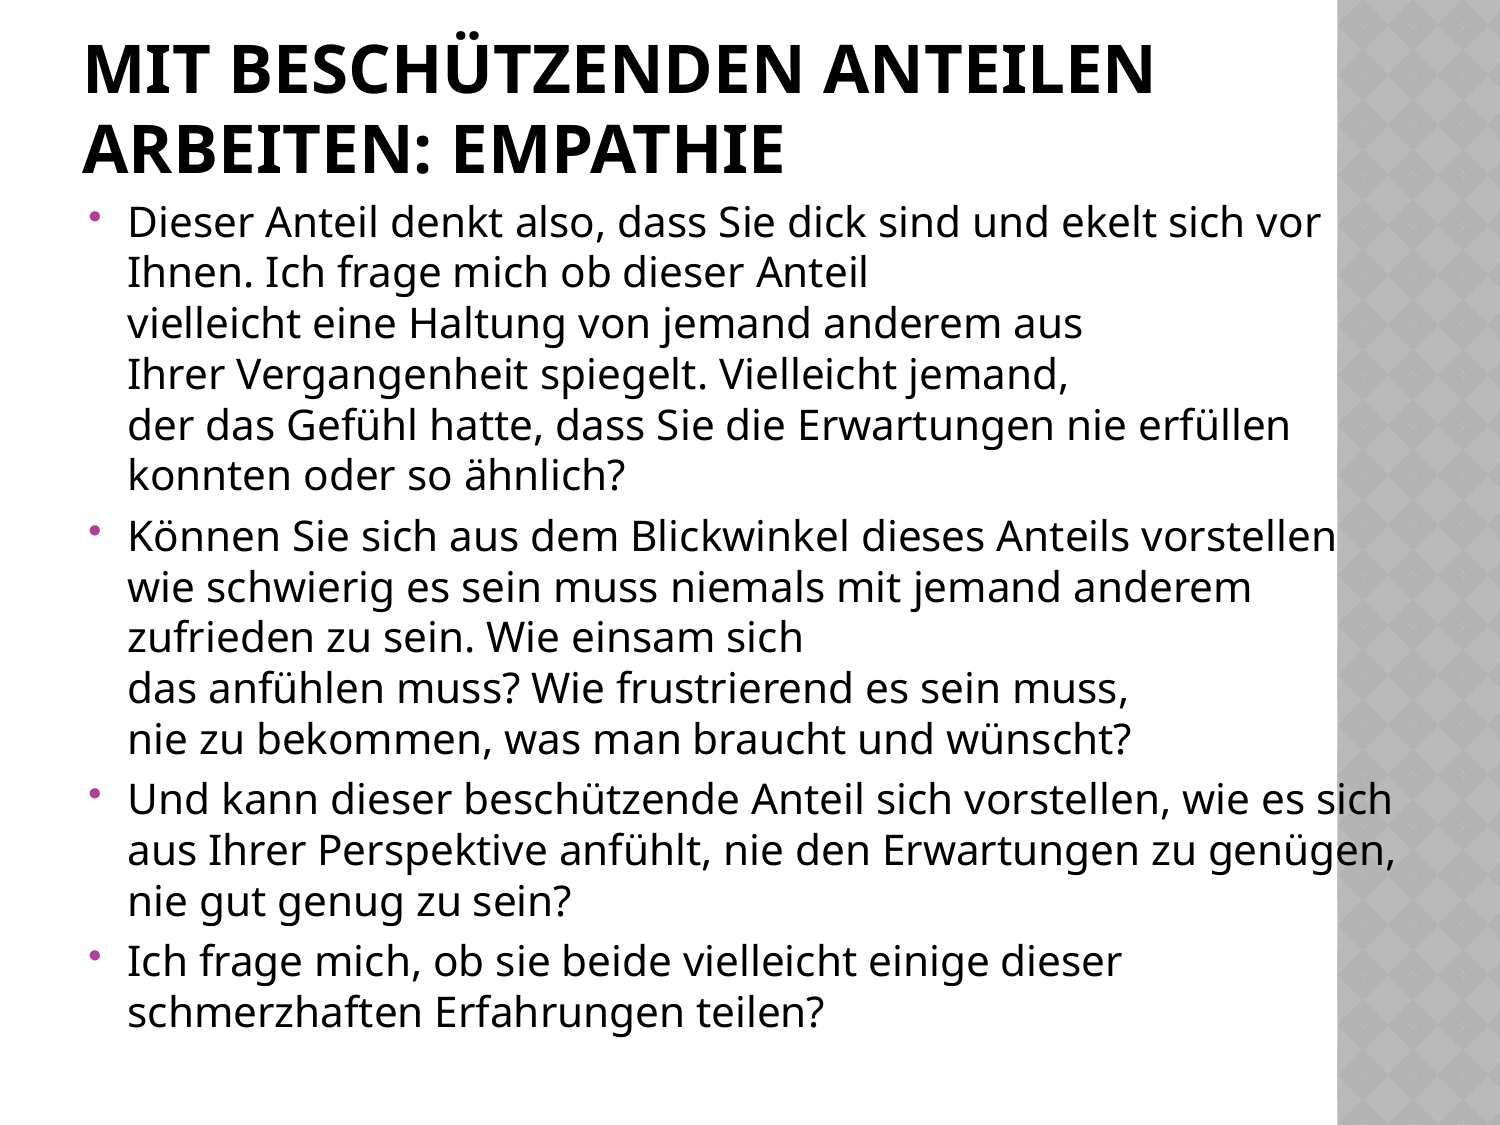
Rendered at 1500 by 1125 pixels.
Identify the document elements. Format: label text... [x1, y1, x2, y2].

title Mit Beschützenden Anteilen Arbeiten: Empathie [75, 24, 1425, 188]
list Dieser Anteil denkt also, dass Sie dick sind und ekelt sich vor Ihnen. Ich frage mich ob dieser Anteil vielleicht eine Haltung von jemand anderem aus Ihrer Vergangenheit spiegelt. Vielleicht jemand, der das Gefühl hatte, dass Sie die Erwartungen nie erfüllen konnten oder so ähnlich? Können Sie sich aus dem Blickwinkel dieses Anteils vorstellen wie schwierig es sein muss niemals mit jemand anderem zufrieden zu sein. Wie einsam sich das anfühlen muss? Wie frustrierend es sein muss, nie zu bekommen, was man braucht und wünscht? Und kann dieser beschützende Anteil sich vorstellen, wie es sich aus Ihrer Perspektive anfühlt, nie den Erwartungen zu genügen, nie gut genug zu sein? Ich frage mich, ob sie beide vielleicht einige dieser schmerzhaften Erfahrungen teilen? [75, 188, 1425, 1063]
